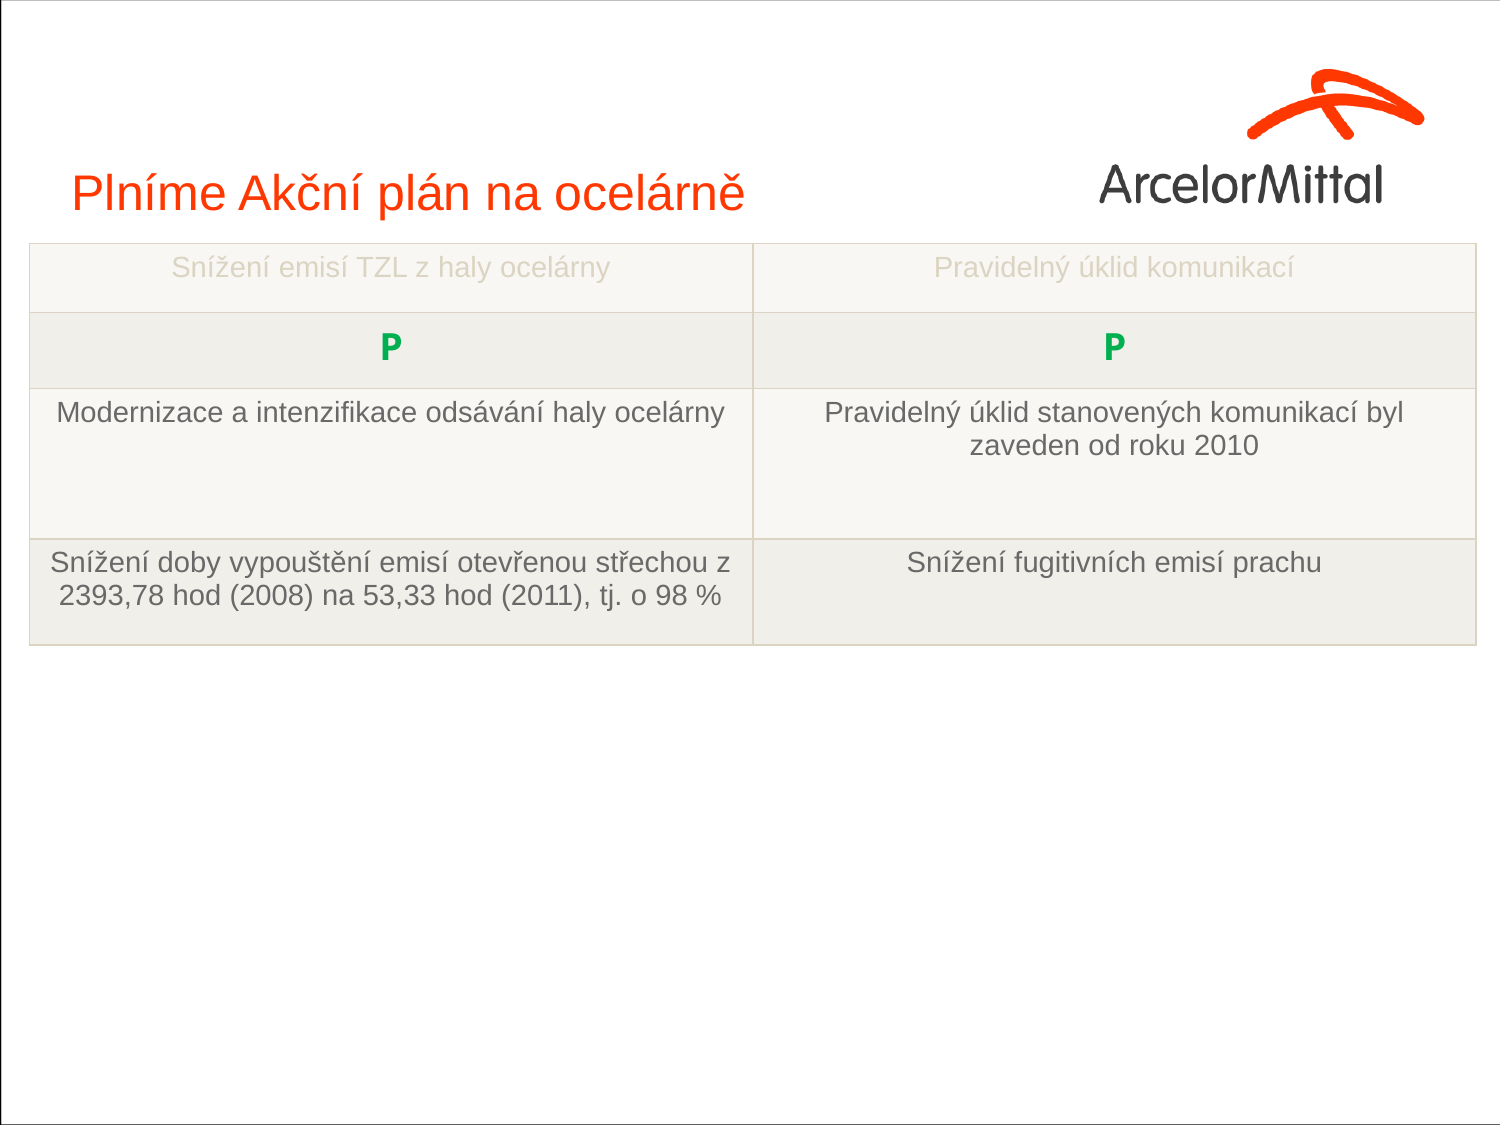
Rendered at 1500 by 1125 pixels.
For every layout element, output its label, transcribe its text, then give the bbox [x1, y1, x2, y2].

table_cell Pravidelný úklid stanovených komunikací byl zaveden od roku 2010 [754, 389, 1475, 538]
table_cell Modernizace a intenzifikace odsávání haly ocelárny [30, 389, 752, 538]
table_cell Snížení fugitivních emisí prachu [754, 540, 1475, 644]
table_header Pravidelný úklid komunikací [754, 244, 1475, 312]
picture [0, 0, 1500, 1125]
table_cell P [30, 313, 752, 388]
table_cell Snížení doby vypouštění emisí otevřenou střechou z 2393,78 hod (2008) na 53,33 hod (2011), tj. o 98 % [30, 540, 752, 644]
table_cell P [754, 313, 1475, 388]
title Plníme Akční plán na ocelárně [71, 90, 994, 220]
table_header Snížení emisí TZL z haly ocelárny [30, 244, 752, 312]
